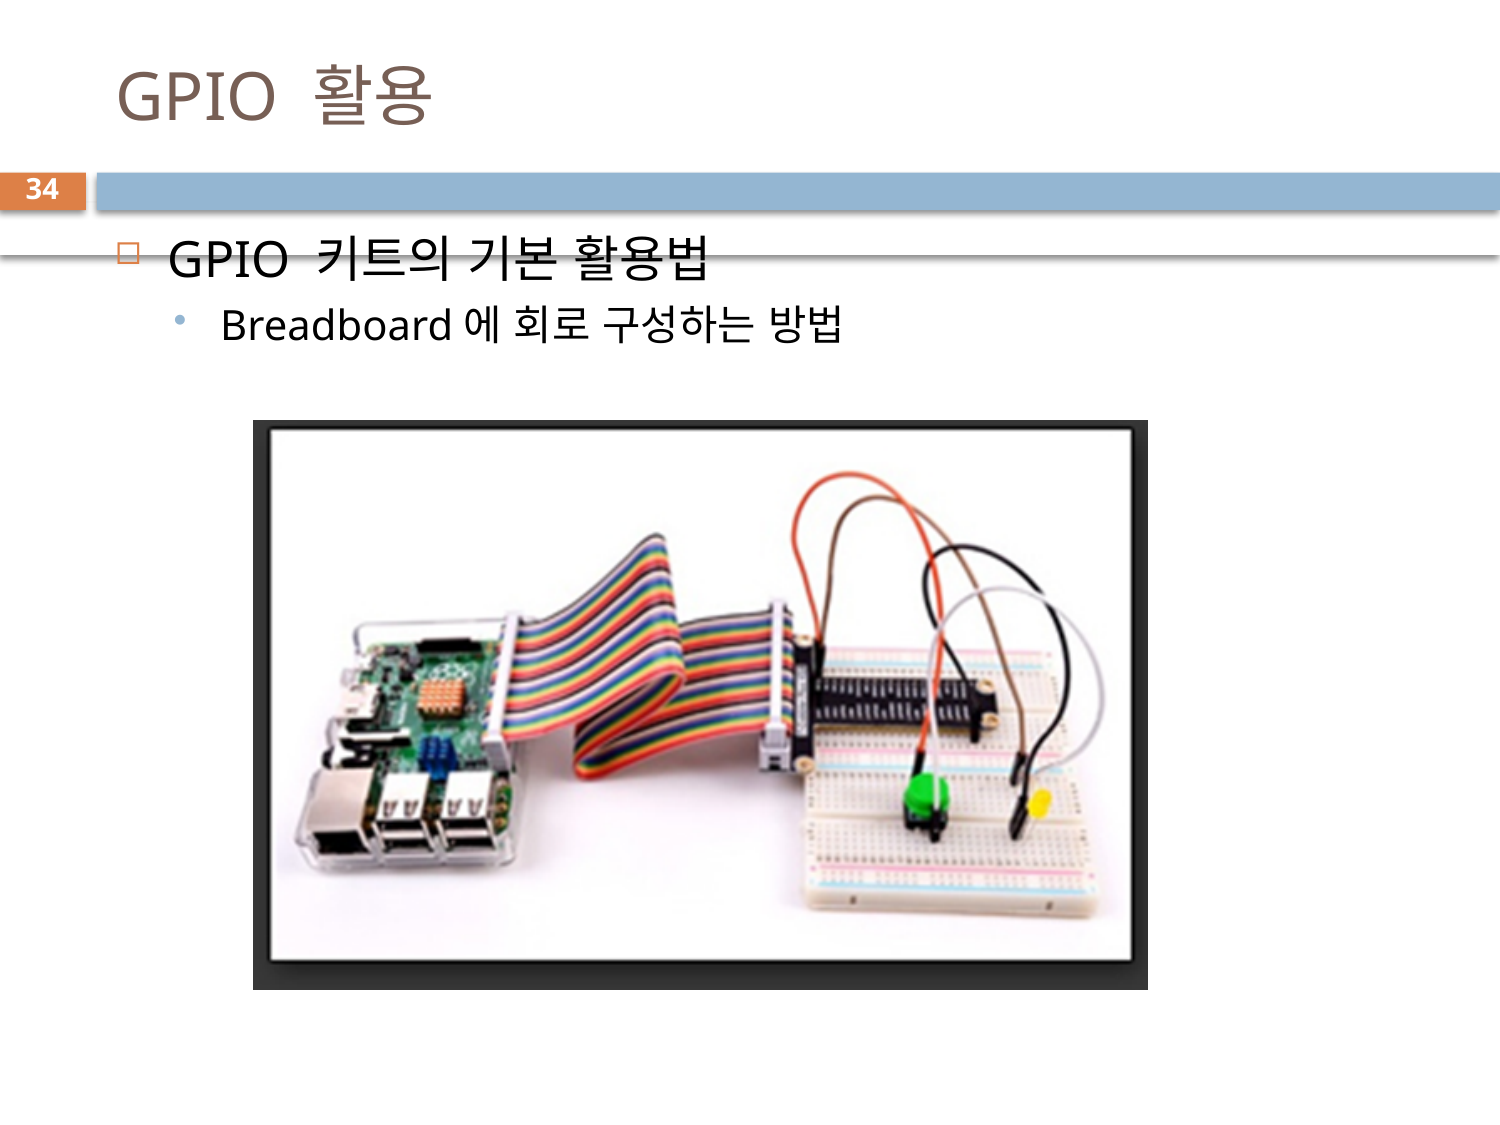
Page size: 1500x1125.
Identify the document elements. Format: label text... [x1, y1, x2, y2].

picture [253, 420, 1148, 991]
slide_number 34 [0, 170, 87, 211]
title GPIO 활용 [100, 37, 1438, 149]
list GPIO 키트의 기본 활용법 Breadboard에 회로 구성하는 방법 [100, 219, 1438, 1047]
